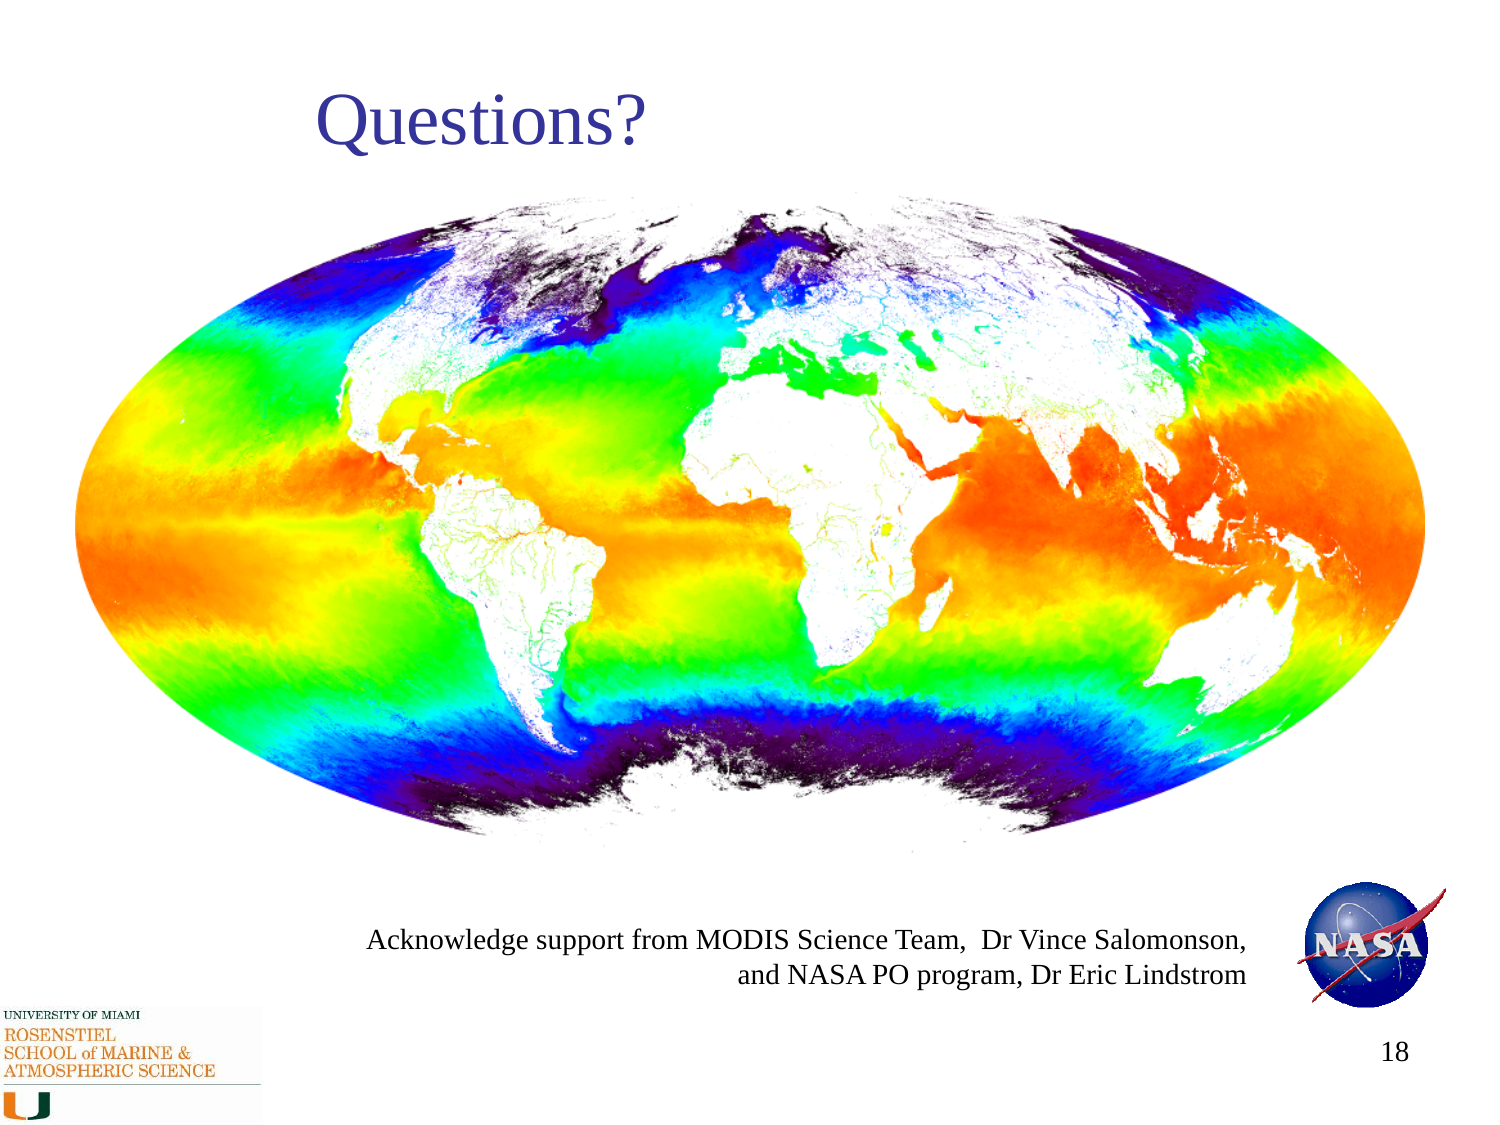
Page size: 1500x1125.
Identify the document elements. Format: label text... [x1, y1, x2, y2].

picture [1287, 874, 1448, 1016]
list Acknowledge support from MODIS Science Team, Dr Vince Salomonson, and NASA PO program, Dr Eric Lindstrom [312, 912, 1263, 1001]
picture [0, 1006, 263, 1125]
title Questions? [299, 49, 1288, 181]
picture [74, 187, 1426, 863]
slide_number 18 [1074, 1024, 1426, 1103]
